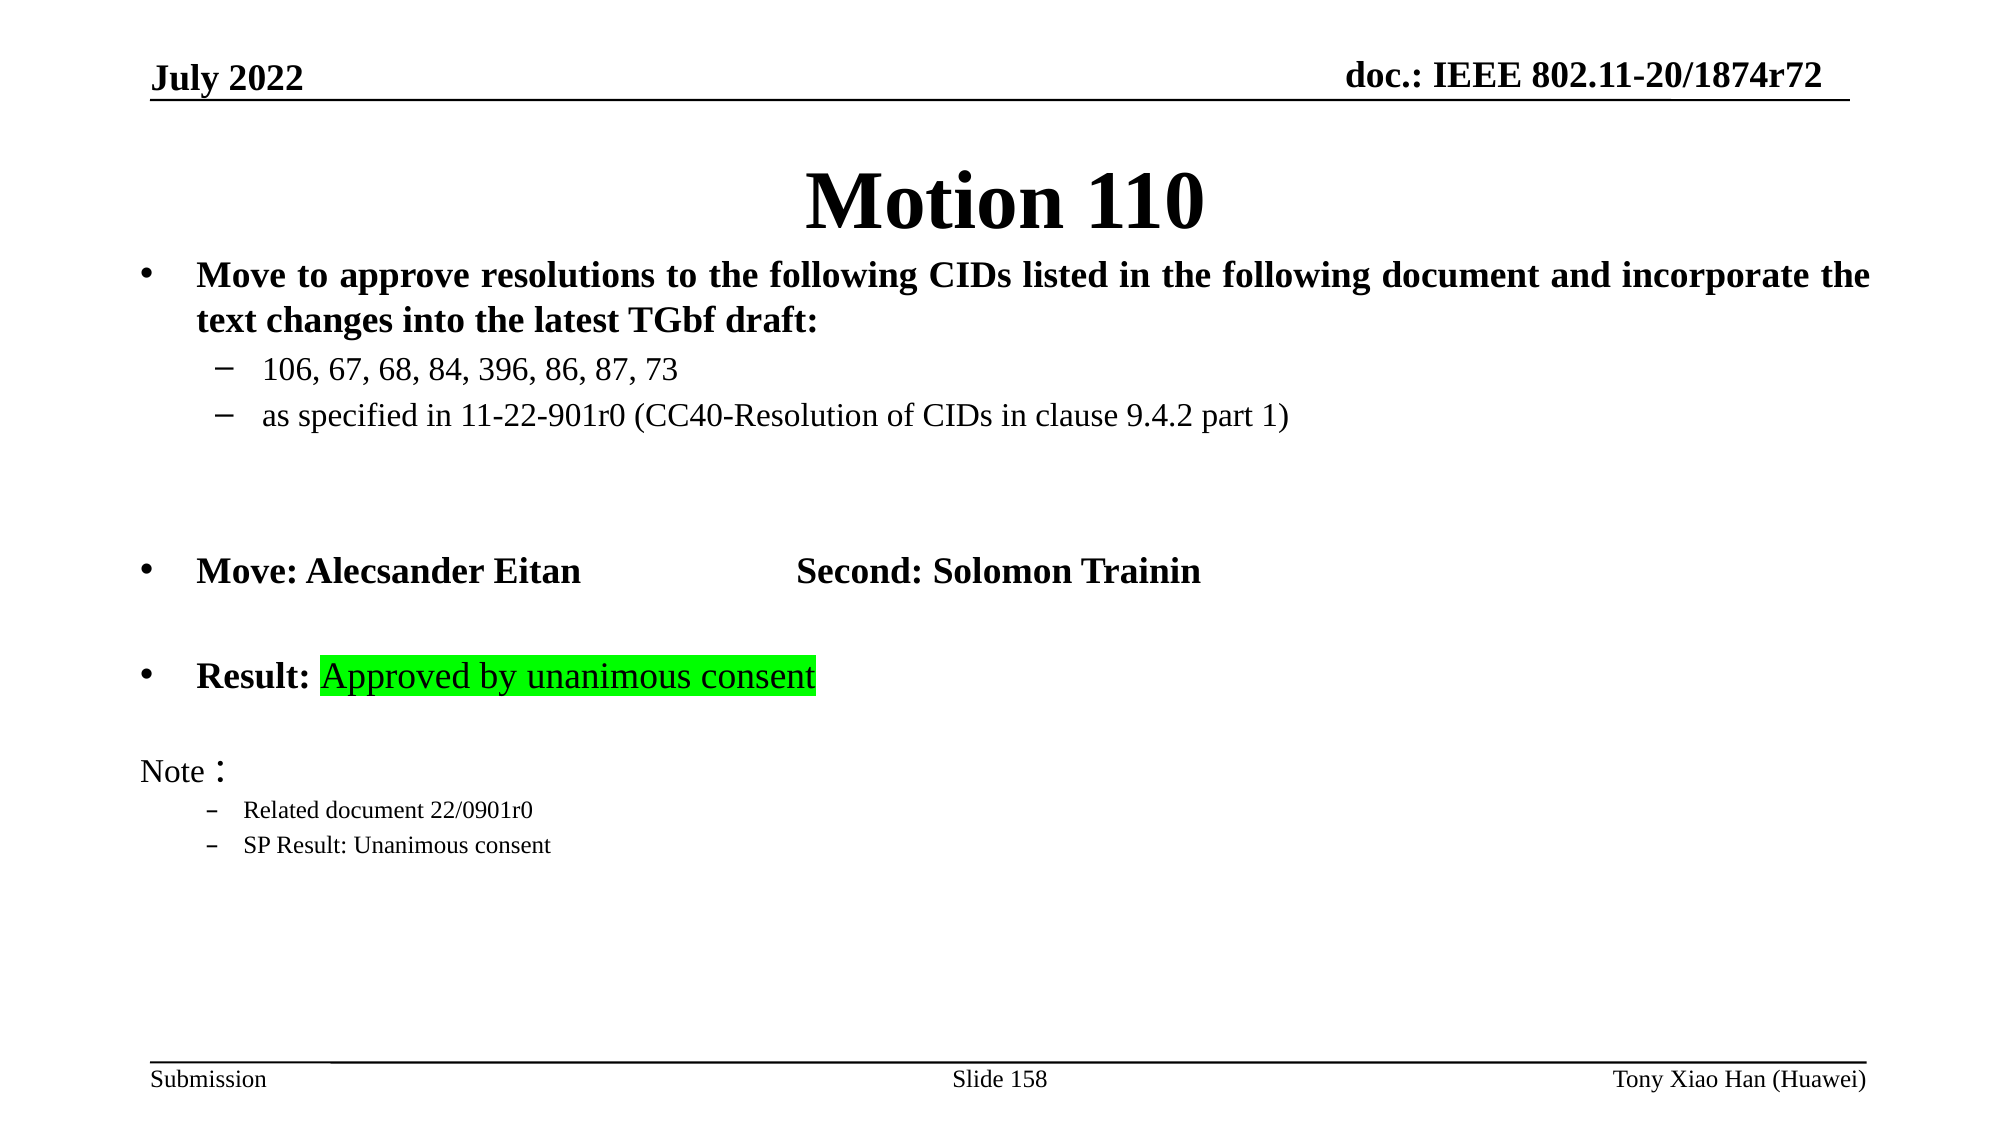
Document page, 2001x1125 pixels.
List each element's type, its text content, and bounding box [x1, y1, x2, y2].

text_box Move to approve resolutions to the following CIDs listed in the following document and incorporate the text changes into the latest TGbf draft: 106, 67, 68, 84, 396, 86, 87, 73 as specified in 11-22-901r0 (CC40-Resolution of CIDs in clause 9.4.2 part 1) Move: Alecsander Eitan Second: Solomon Trainin Result: Approved by unanimous consent Note： Related document 22/0901r0 SP Result: Unanimous consent [125, 212, 1888, 900]
text_box Motion 110 [368, 137, 1644, 212]
